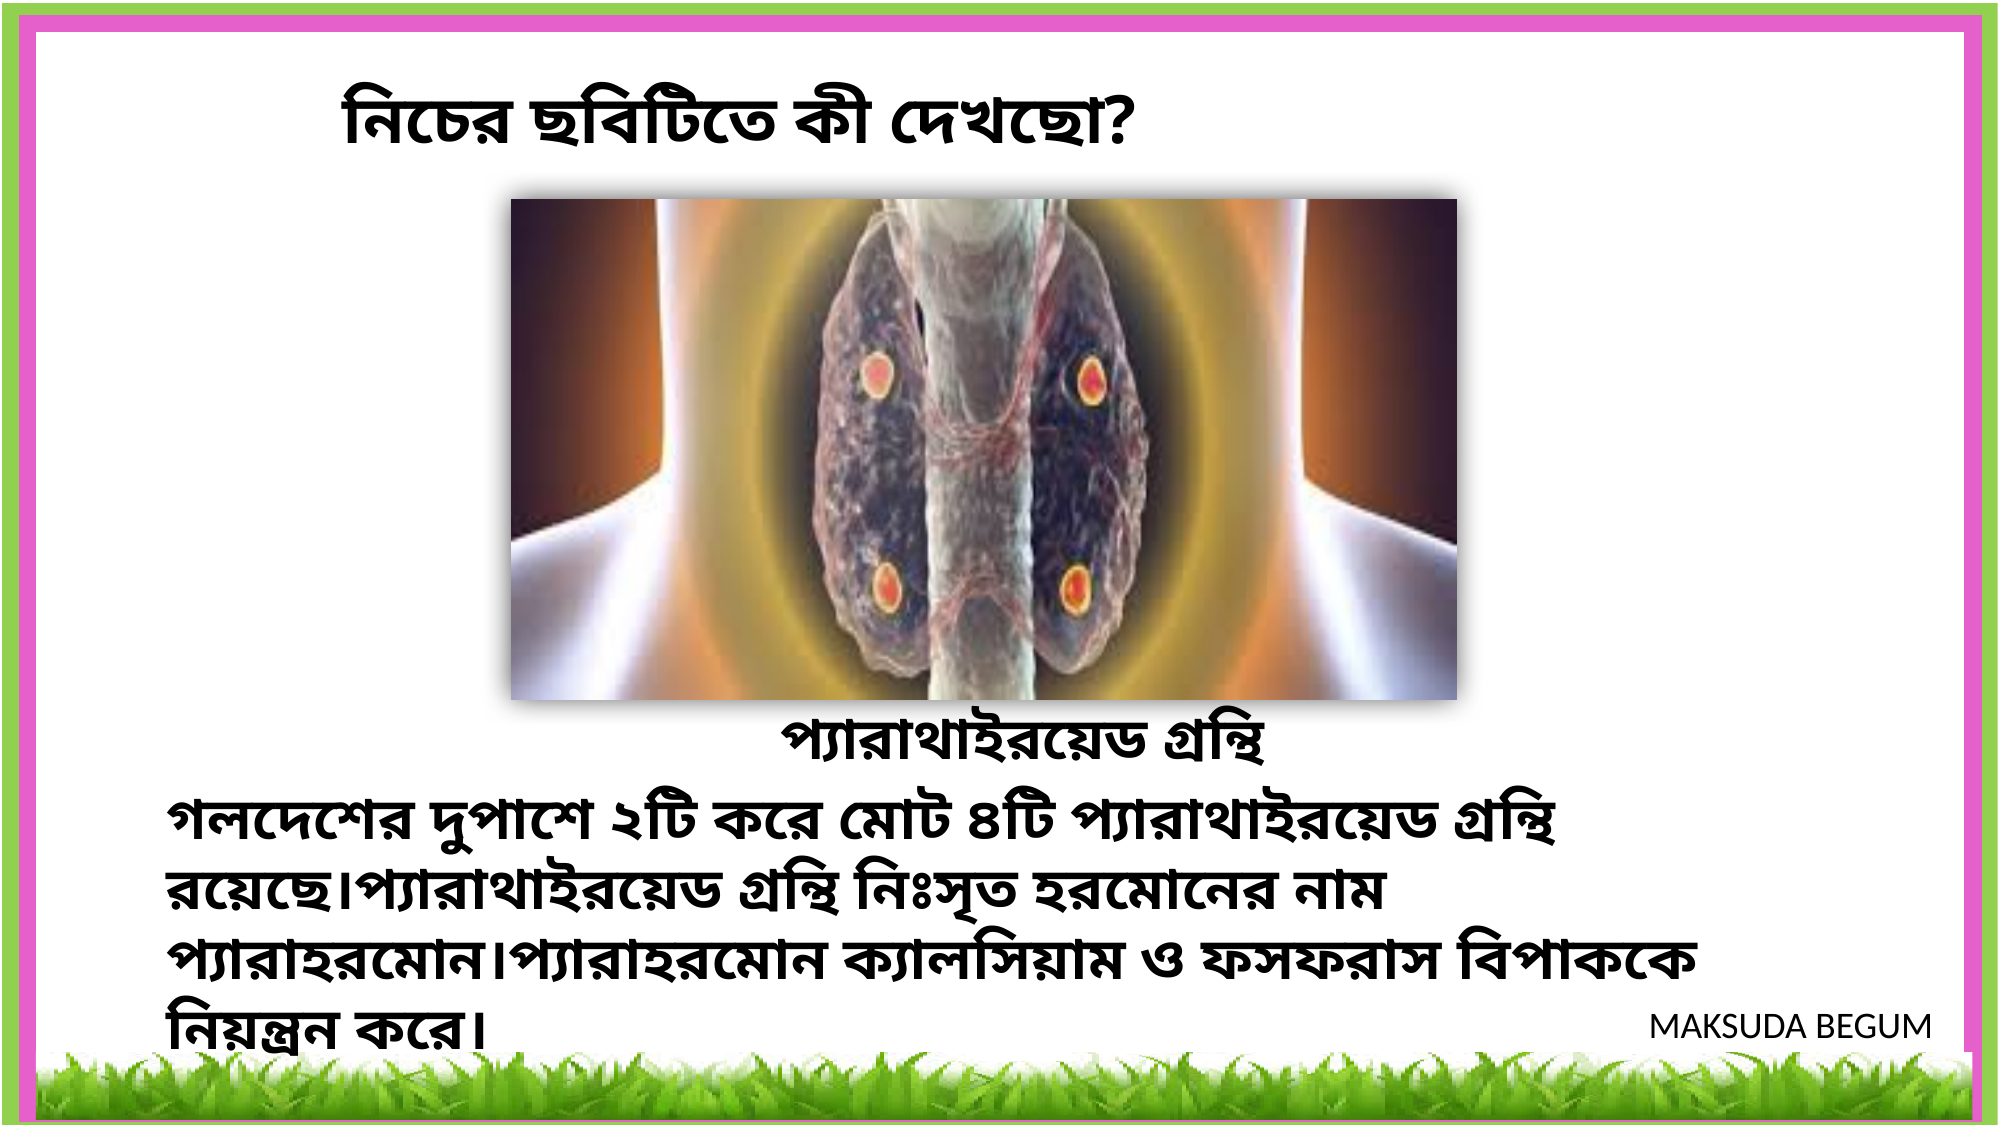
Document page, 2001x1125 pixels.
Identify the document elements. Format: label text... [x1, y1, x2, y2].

text_box গলদেশের দুপাশে ২টি করে মোট ৪টি প্যারাথাইরয়েড গ্রন্থি রয়েছে।প্যারাথাইরয়েড গ্রন্থি নিঃসৃত হরমোনের নাম প্যারাহরমোন।প্যারাহরমোন ক্যালসিয়াম ও ফসফরাস বিপাককে নিয়ন্ত্রন করে। [152, 773, 1733, 1069]
picture [511, 199, 1457, 700]
picture [35, 1052, 1973, 1120]
text_box প্যারাথাইরয়েড গ্রন্থি [765, 700, 1457, 773]
text_box নিচের ছবিটিতে কী দেখছো? [328, 69, 1385, 165]
